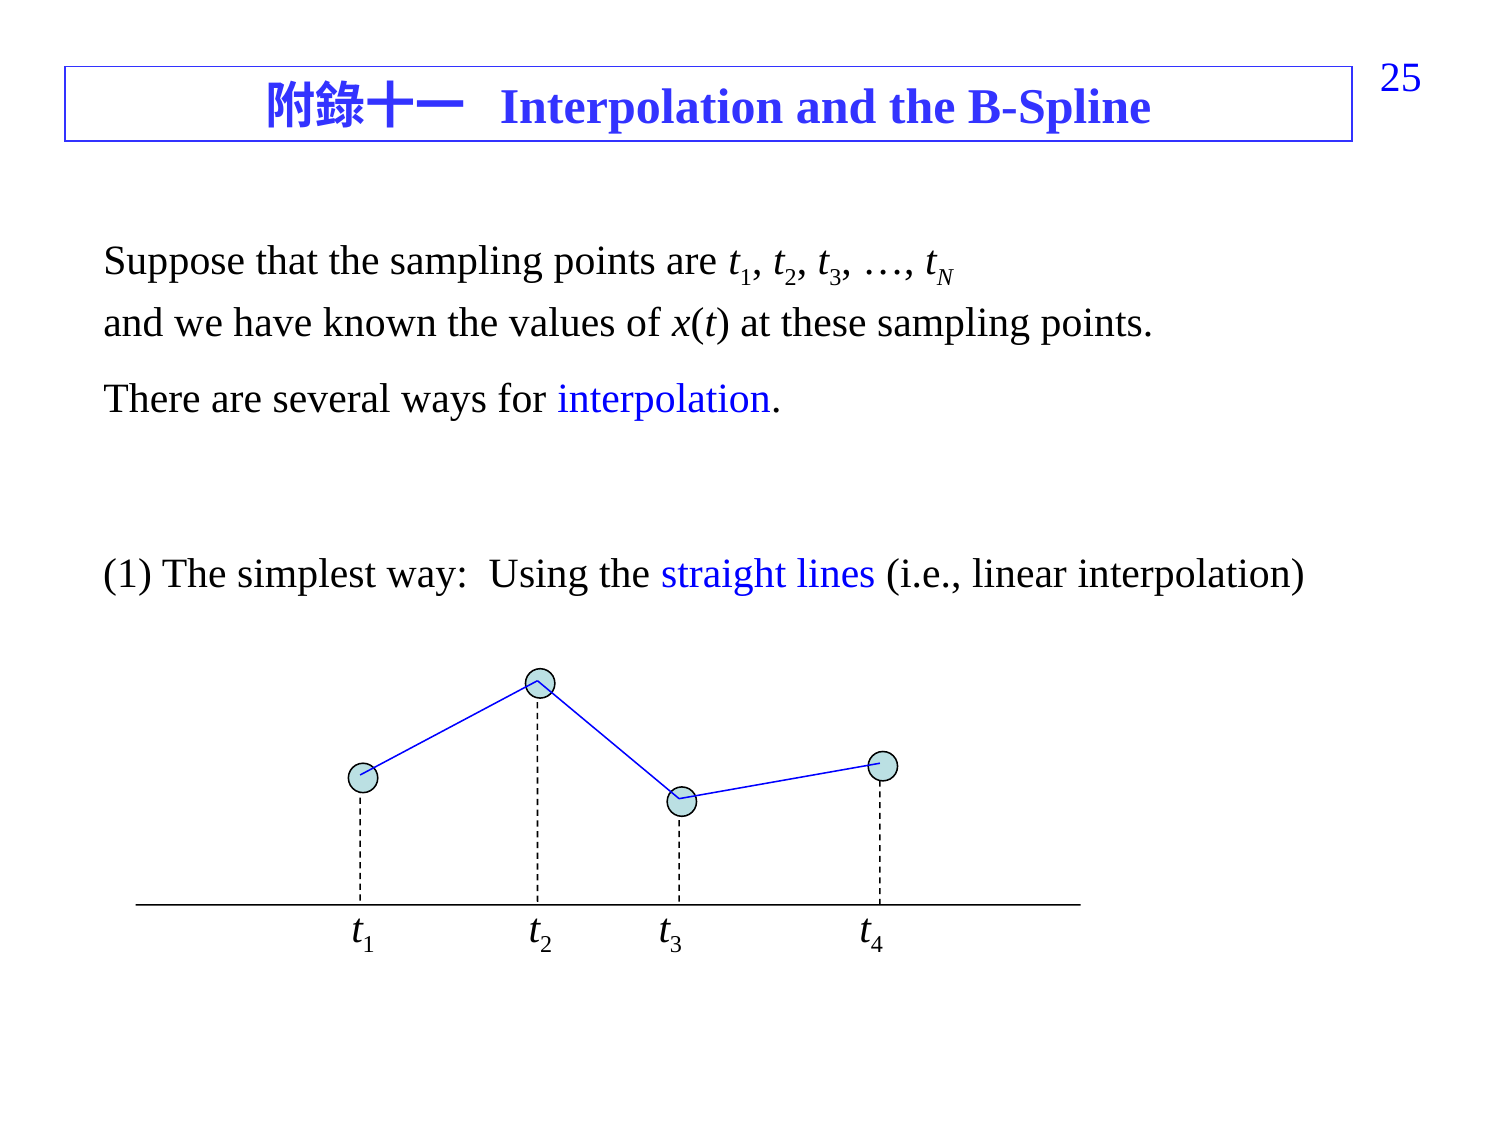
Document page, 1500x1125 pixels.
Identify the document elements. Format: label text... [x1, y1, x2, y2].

text_box Suppose that the sampling points are t1, t2, t3, …, tN and we have known the values of x(t) at these sampling points. There are several ways for interpolation. [88, 219, 1270, 504]
text_box (1) The simplest way: Using the straight lines (i.e., linear interpolation) [88, 538, 1353, 604]
slide_number 361 [1304, 42, 1437, 122]
text_box [348, 763, 378, 793]
text_box [667, 786, 697, 817]
text_box 附錄十一 Interpolation and the B-Spline [64, 66, 1353, 142]
text_box t3 [643, 893, 750, 965]
text_box [525, 668, 555, 699]
text_box t4 [844, 893, 951, 965]
text_box [868, 751, 898, 781]
text_box t2 [513, 893, 620, 965]
text_box t1 [336, 893, 443, 965]
